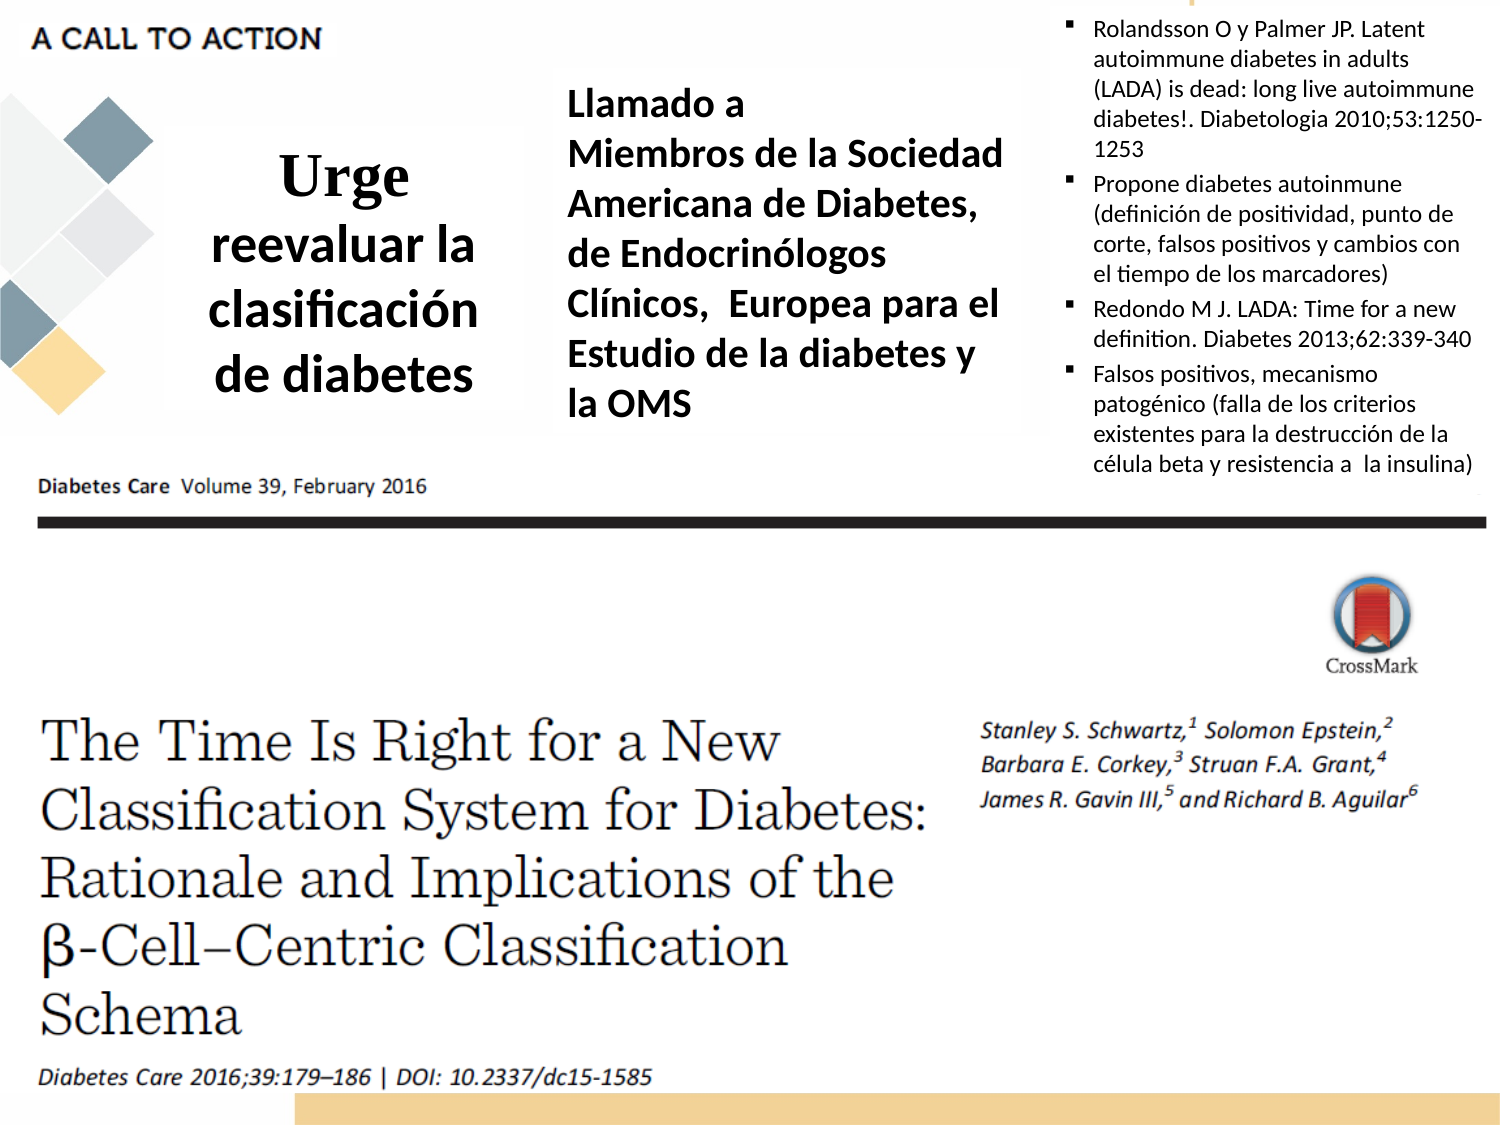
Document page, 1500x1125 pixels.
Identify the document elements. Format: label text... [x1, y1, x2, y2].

picture [0, 0, 1500, 1125]
text_box Llamado a Miembros de la Sociedad Americana de Diabetes, de Endocrinólogos Clínicos, Europea para el Estudio de la diabetes y la OMS [552, 67, 1022, 433]
text_box Urge reevaluar la clasificación de diabetes [164, 126, 525, 411]
text_box Rolandsson O y Palmer JP. Latent autoimmune diabetes in adults (LADA) is dead: long live autoimmune diabetes!. Diabetologia 2010;53:1250-1253 Propone diabetes autoinmune (definición de positividad, punto de corte, falsos positivos y cambios con el tiempo de los marcadores) Redondo M J. LADA: Time for a new definition. Diabetes 2013;62:339-340 Falsos positivos, mecanismo patogénico (falla de los criterios existentes para la destrucción de la célula beta y resistencia a la insulina) [1049, 5, 1500, 436]
